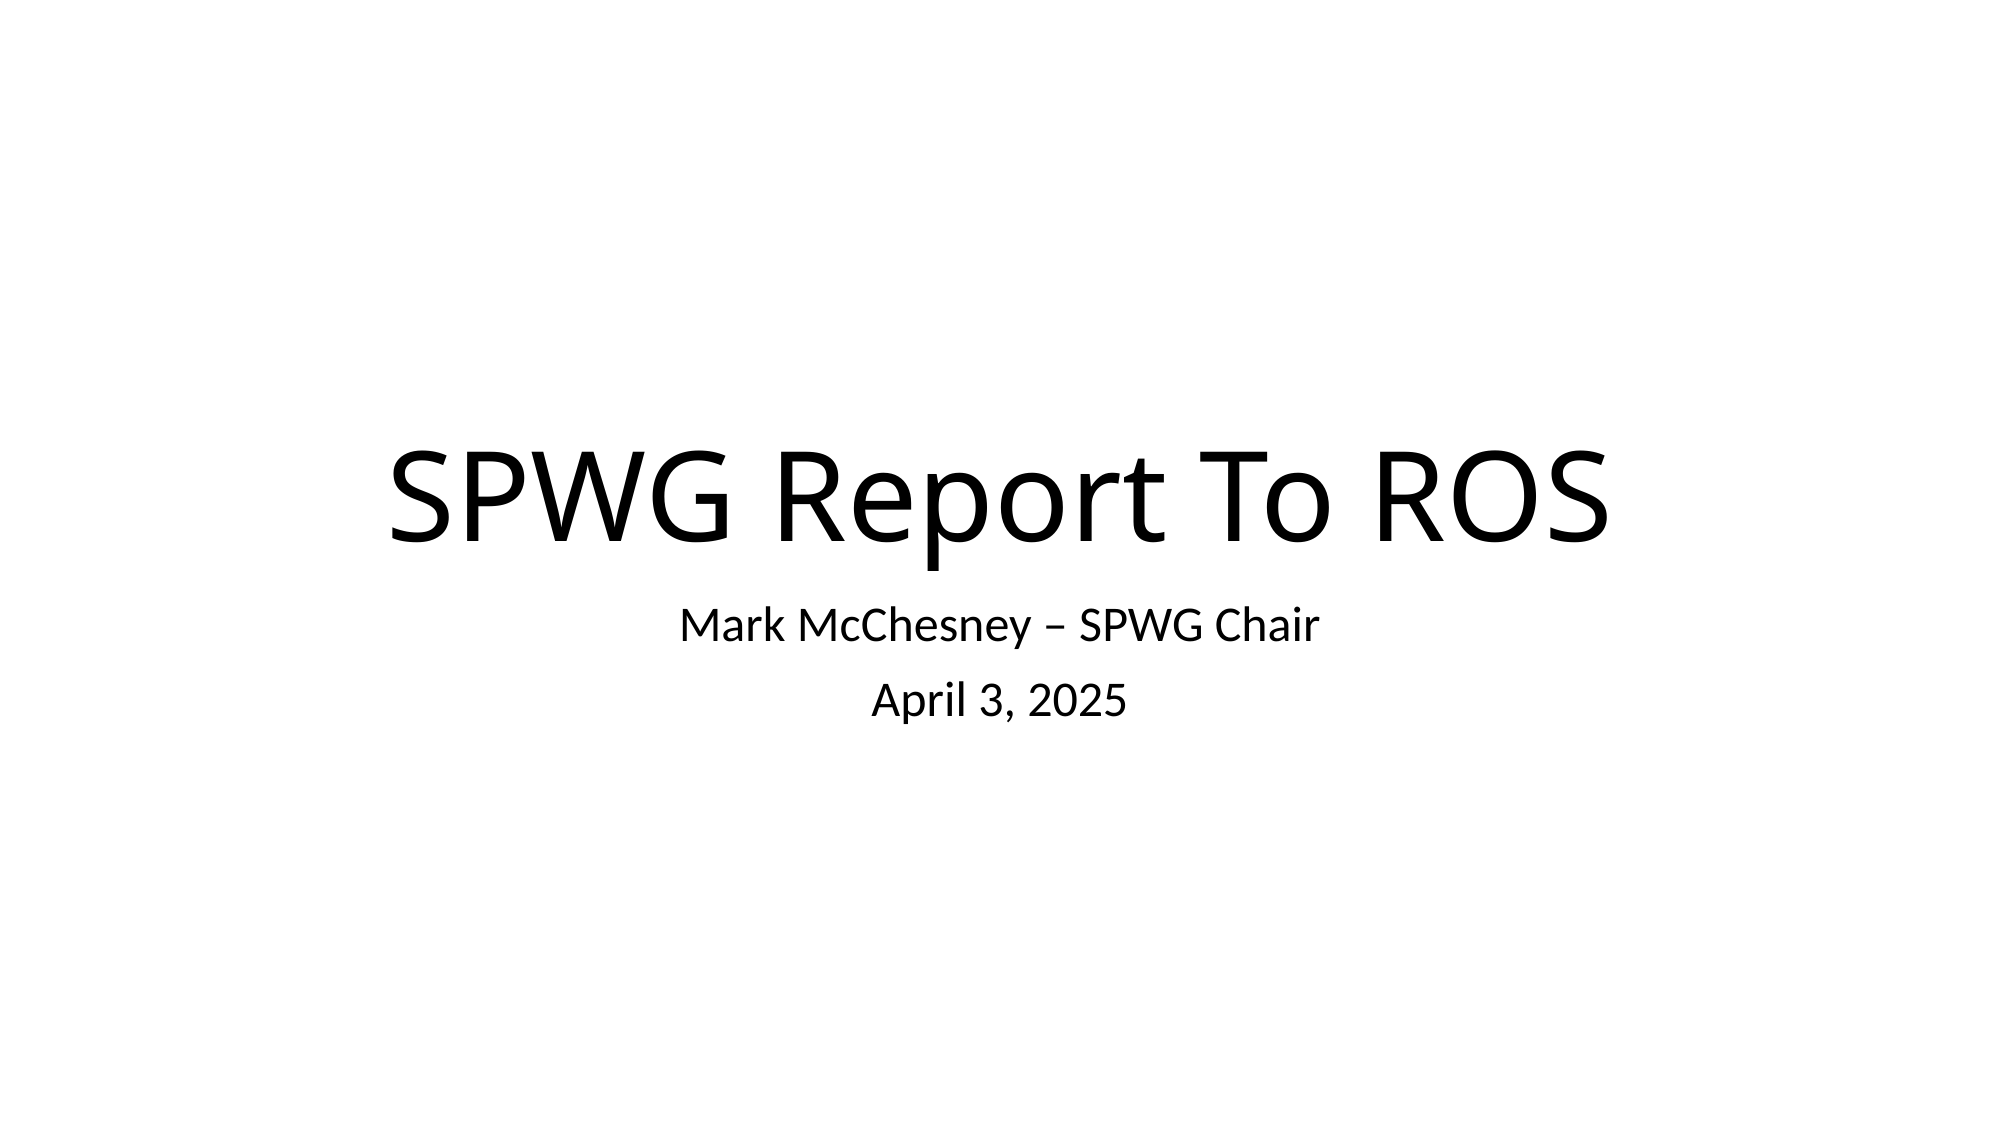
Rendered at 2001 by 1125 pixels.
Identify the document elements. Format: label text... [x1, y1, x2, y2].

title SPWG Report To ROS [249, 184, 1750, 576]
subtitle Mark McChesney – SPWG Chair April 3, 2025 [249, 590, 1750, 863]
